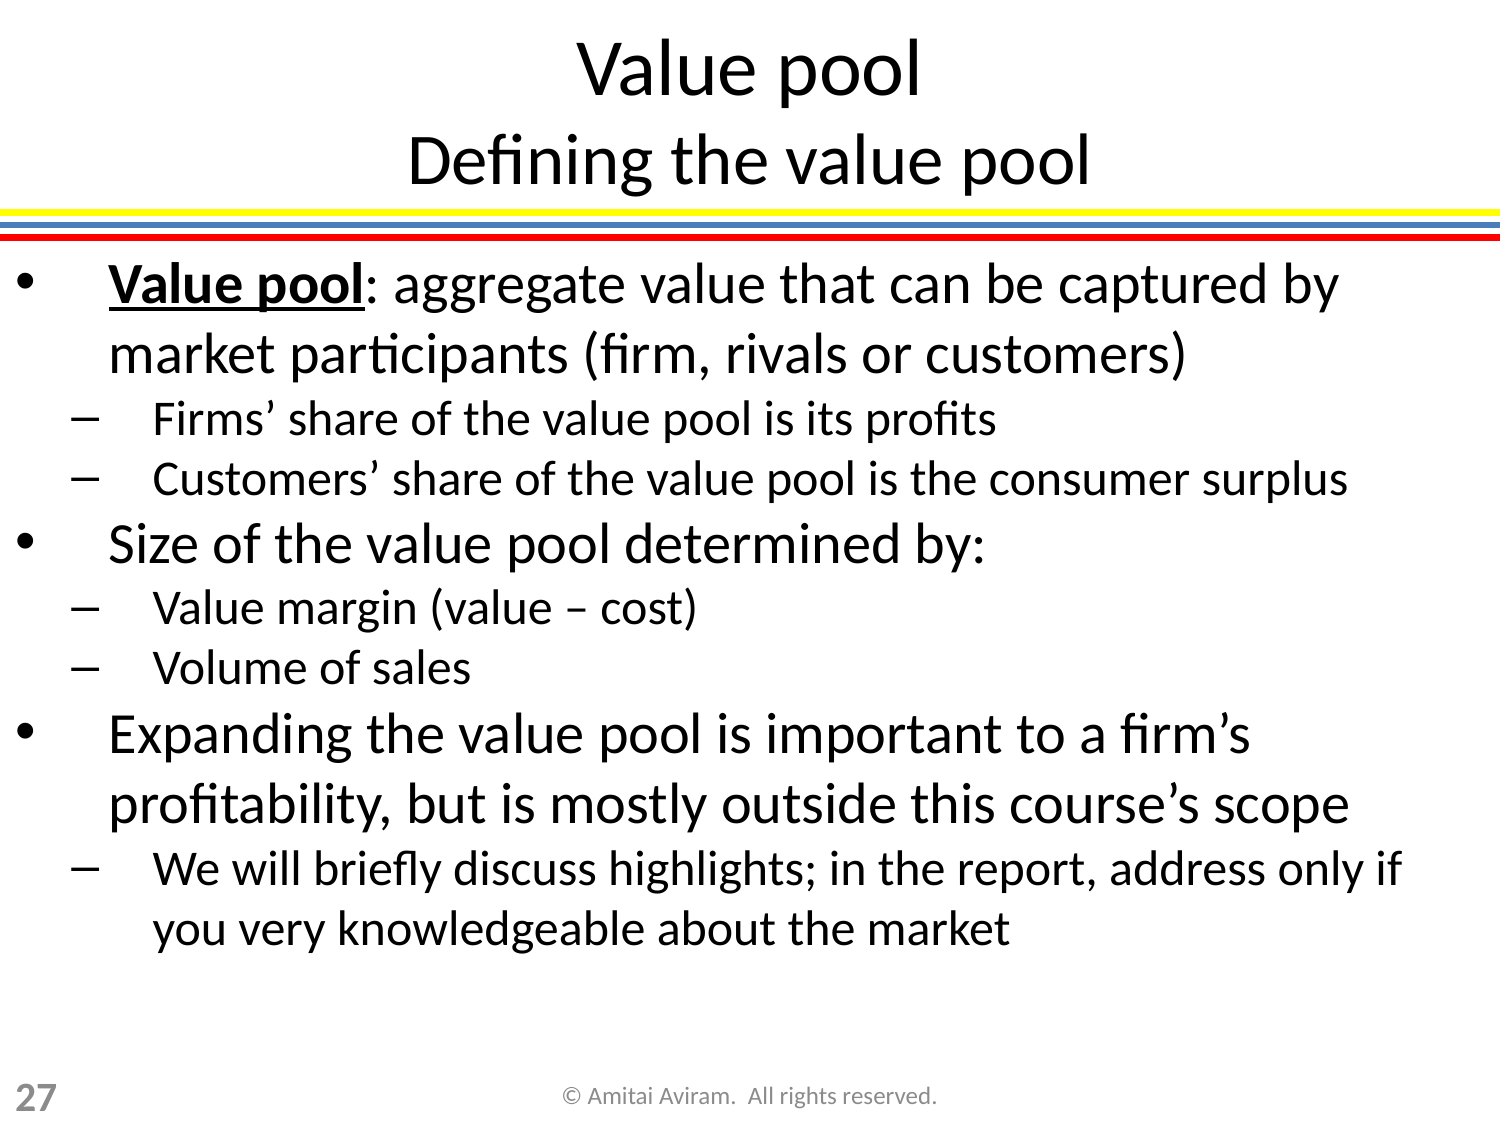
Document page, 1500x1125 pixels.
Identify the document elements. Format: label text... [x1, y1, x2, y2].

list Value pool: aggregate value that can be captured by market participants (firm, rivals or customers) Firms’ share of the value pool is its profits Customers’ share of the value pool is the consumer surplus Size of the value pool determined by: Value margin (value – cost) Volume of sales Expanding the value pool is important to a firm’s profitability, but is mostly outside this course’s scope We will briefly discuss highlights; in the report, address only if you very knowledgeable about the market [0, 237, 1500, 1088]
slide_number 27 [0, 1065, 100, 1125]
title Value pool Defining the value pool [0, 0, 1500, 213]
footer © Amitai Aviram. All rights reserved. [512, 1065, 988, 1125]
